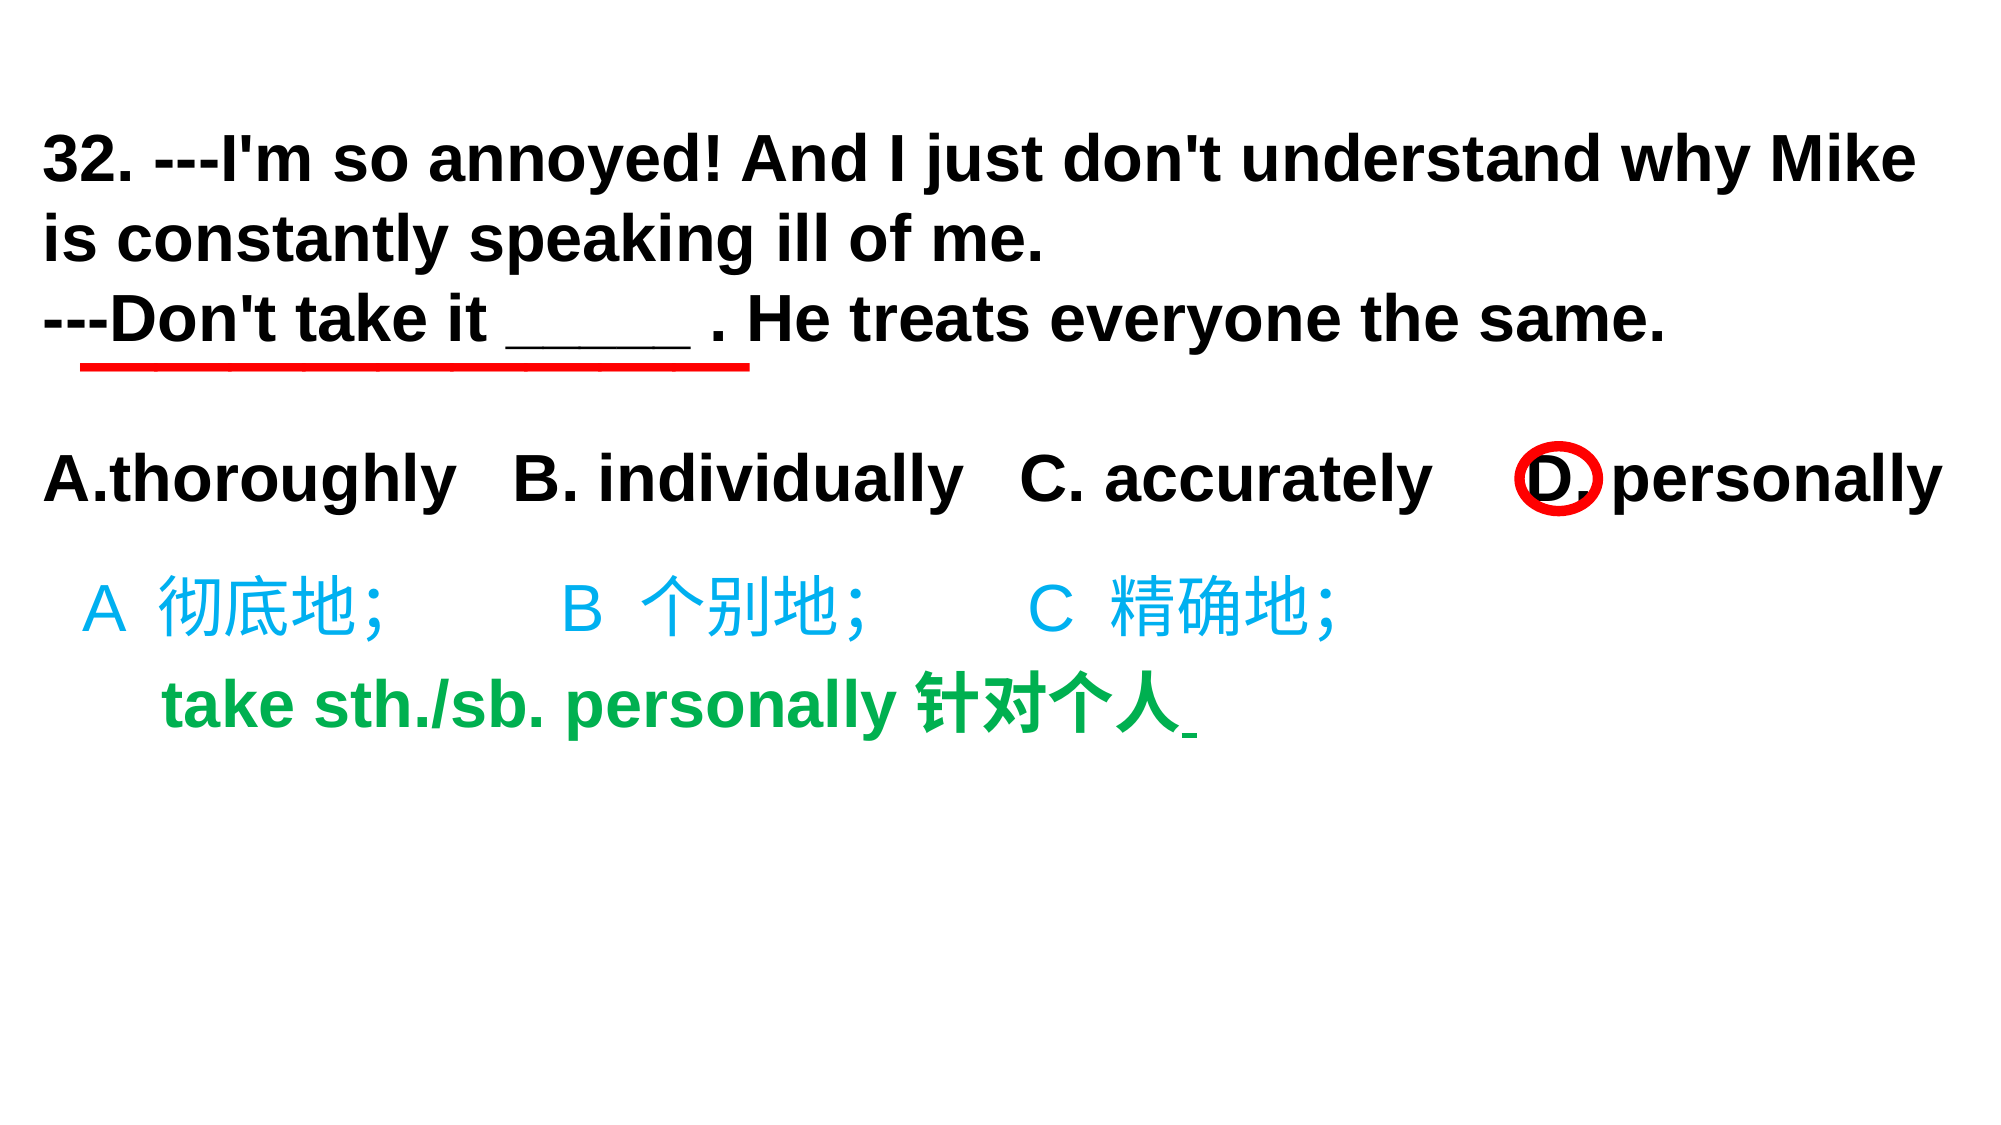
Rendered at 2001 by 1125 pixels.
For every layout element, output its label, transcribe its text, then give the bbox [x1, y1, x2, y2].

text_box 32. ---I'm so annoyed! And I just don't understand why Mike is constantly speaking ill of me. ---Don't take it _____ . He treats everyone the same. A.thoroughly B. individually C. accurately D. personally [28, 107, 1972, 523]
text_box [1519, 446, 1598, 512]
text_box A 彻底地； B 个别地； C 精确地； [67, 557, 1703, 653]
text_box take sth./sb. personally针对个人 [147, 653, 1565, 749]
text_box _________ [67, 204, 1016, 380]
